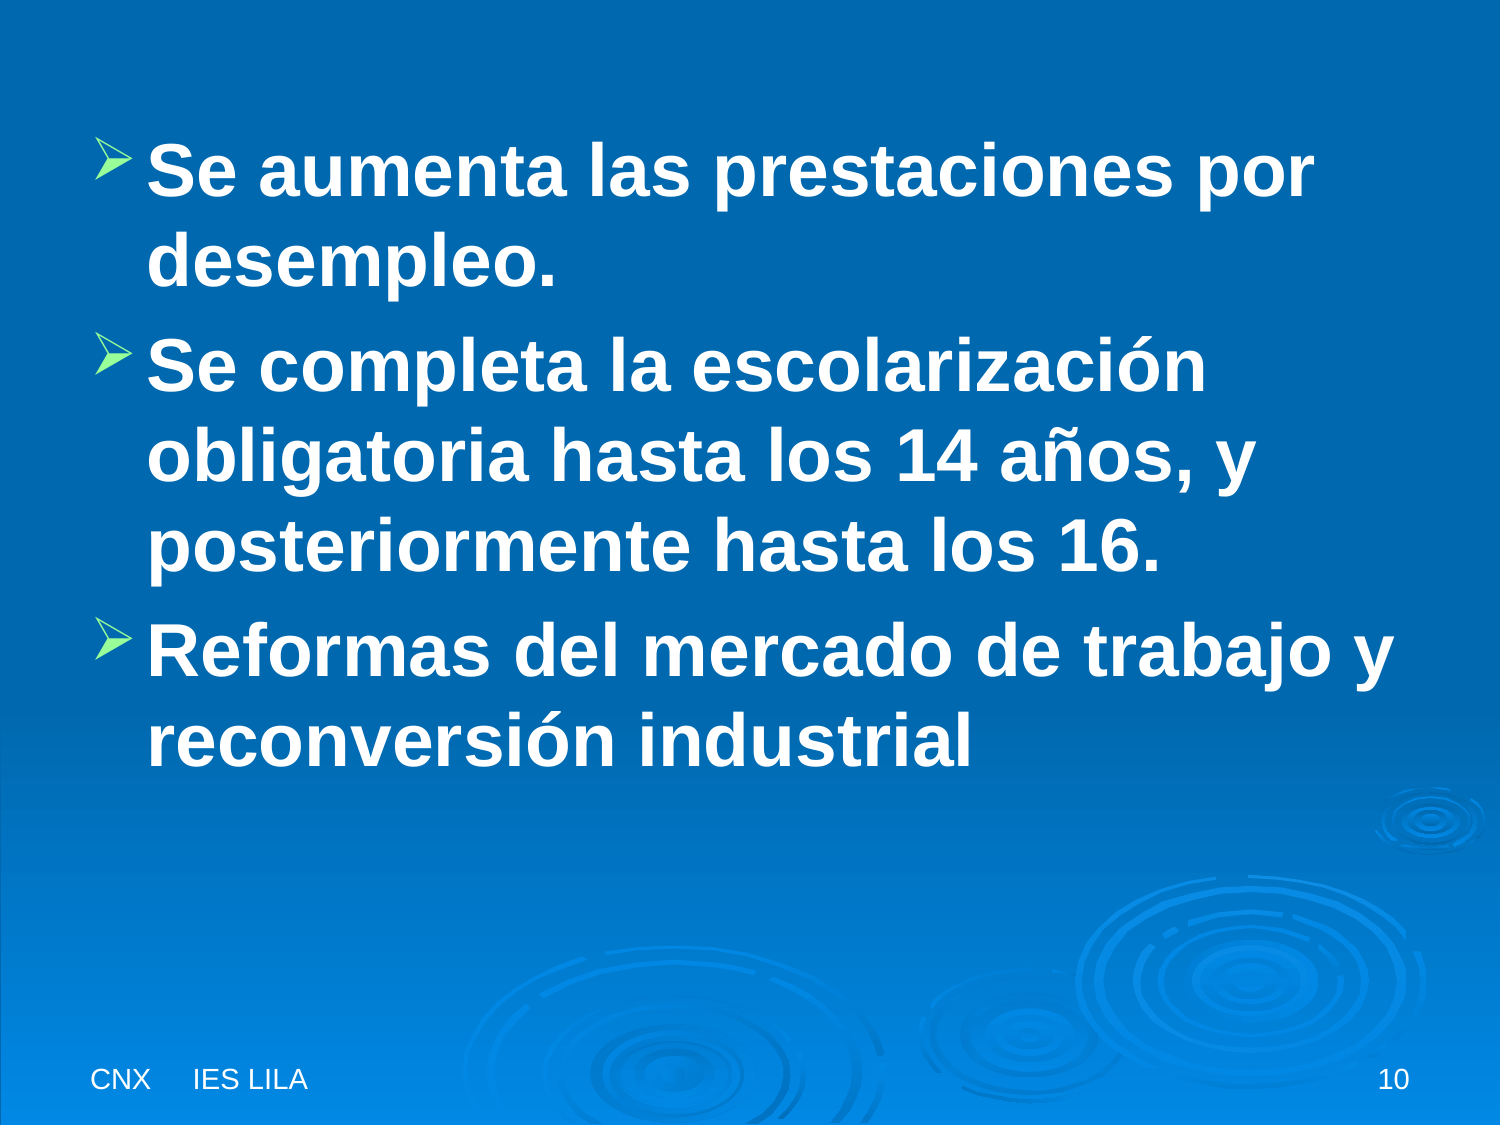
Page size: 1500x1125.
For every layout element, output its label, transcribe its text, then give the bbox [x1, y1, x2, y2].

slide_number CNX IES LILA [74, 1024, 426, 1103]
slide_number 10 [1074, 1024, 1426, 1103]
list Se aumenta las prestaciones por desempleo. Se completa la escolarización obligatoria hasta los 14 años, y posteriormente hasta los 16. Reformas del mercado de trabajo y reconversión industrial [74, 113, 1426, 1001]
